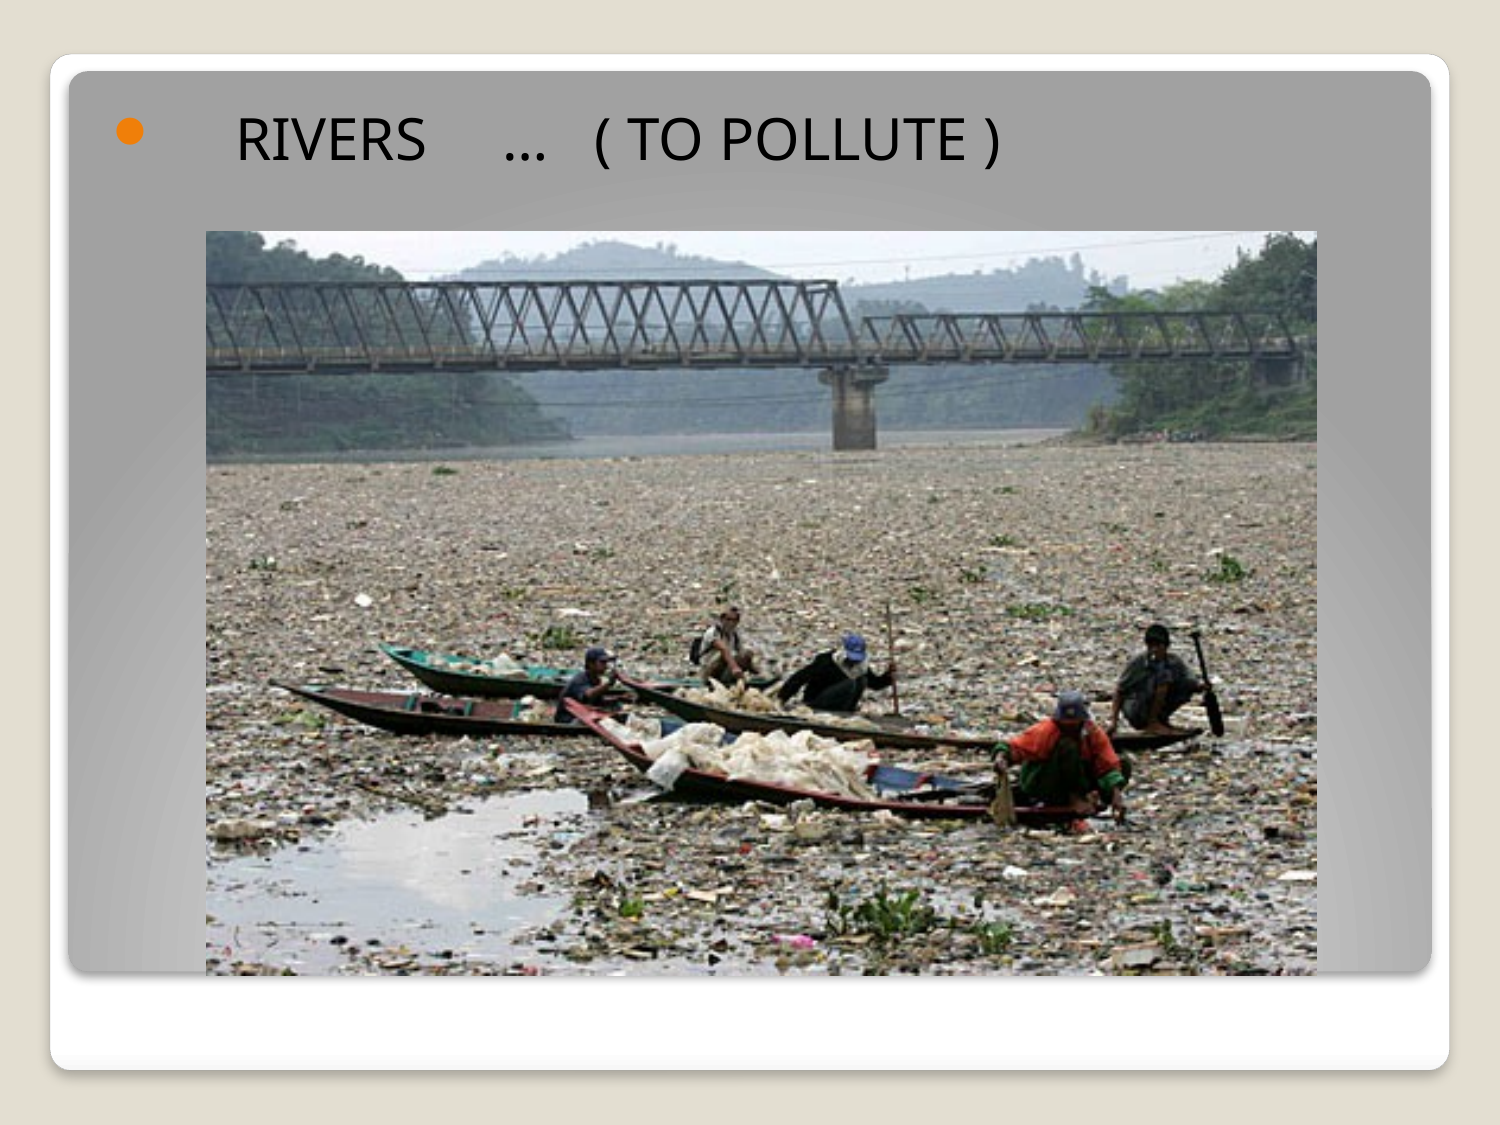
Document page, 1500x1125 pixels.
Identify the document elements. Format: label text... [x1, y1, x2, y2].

list RIVERS … ( TO POLLUTE ) [82, 86, 1425, 774]
picture [206, 231, 1318, 977]
